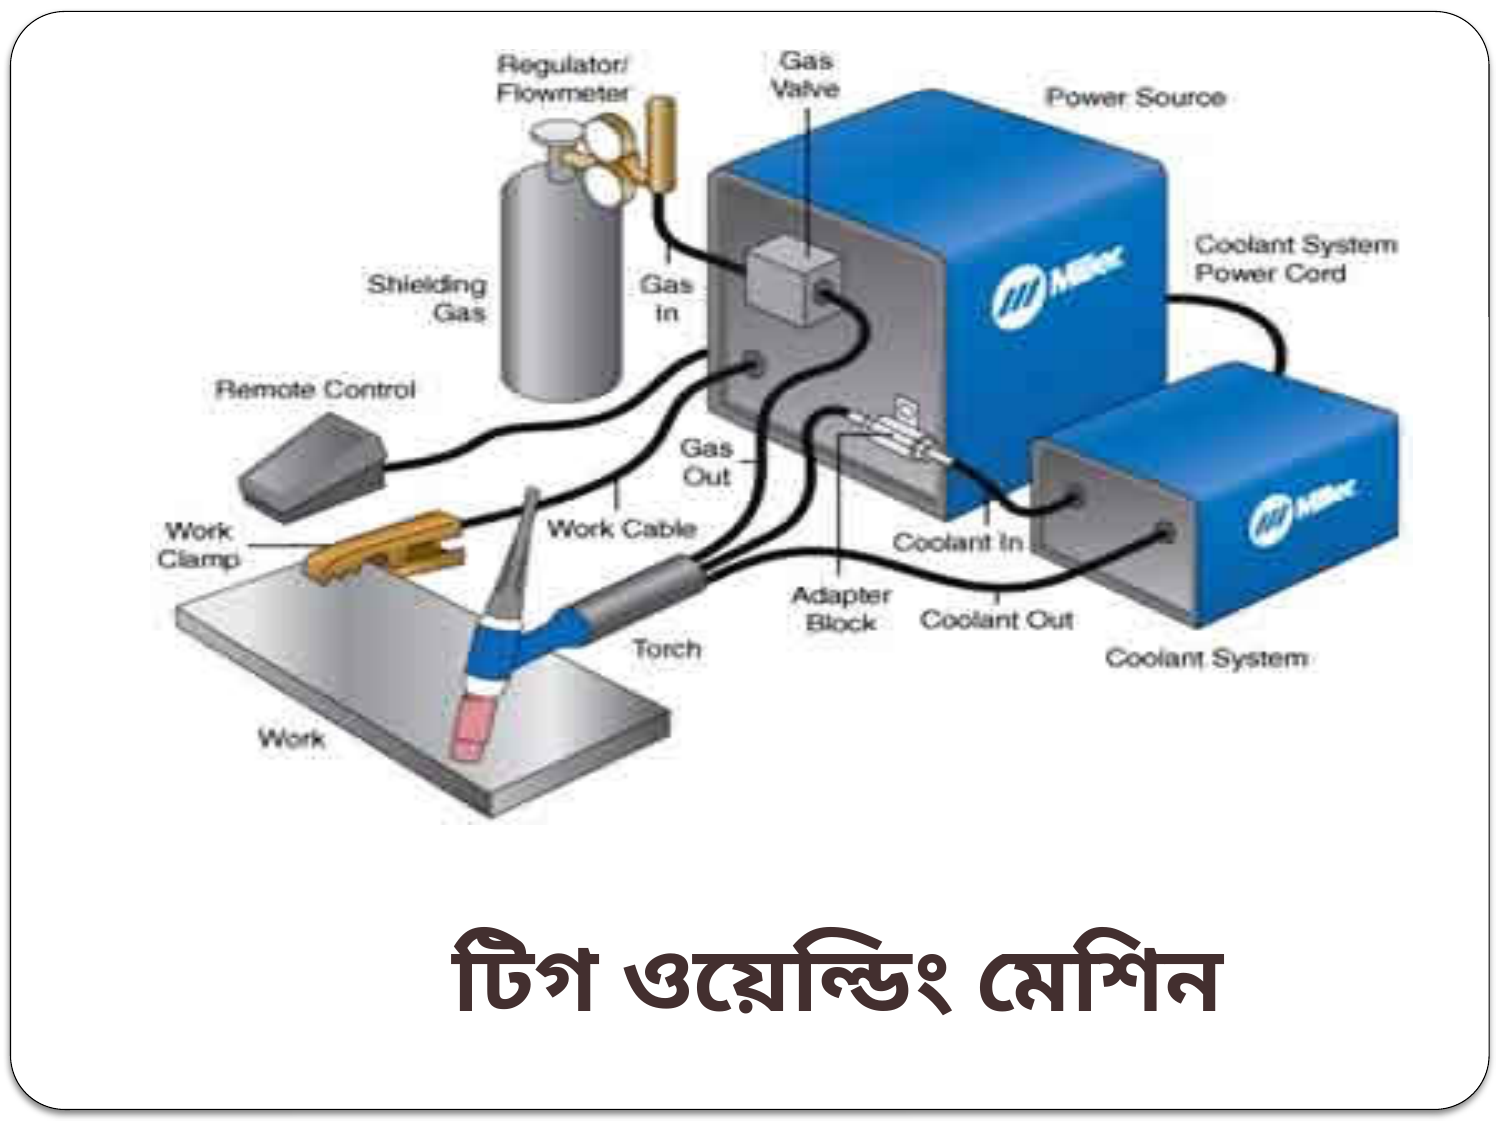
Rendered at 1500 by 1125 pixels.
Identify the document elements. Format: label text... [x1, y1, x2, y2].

text_box টিগ ওয়েল্ডিং মেশিন [437, 912, 1313, 1038]
picture [149, 49, 1413, 825]
